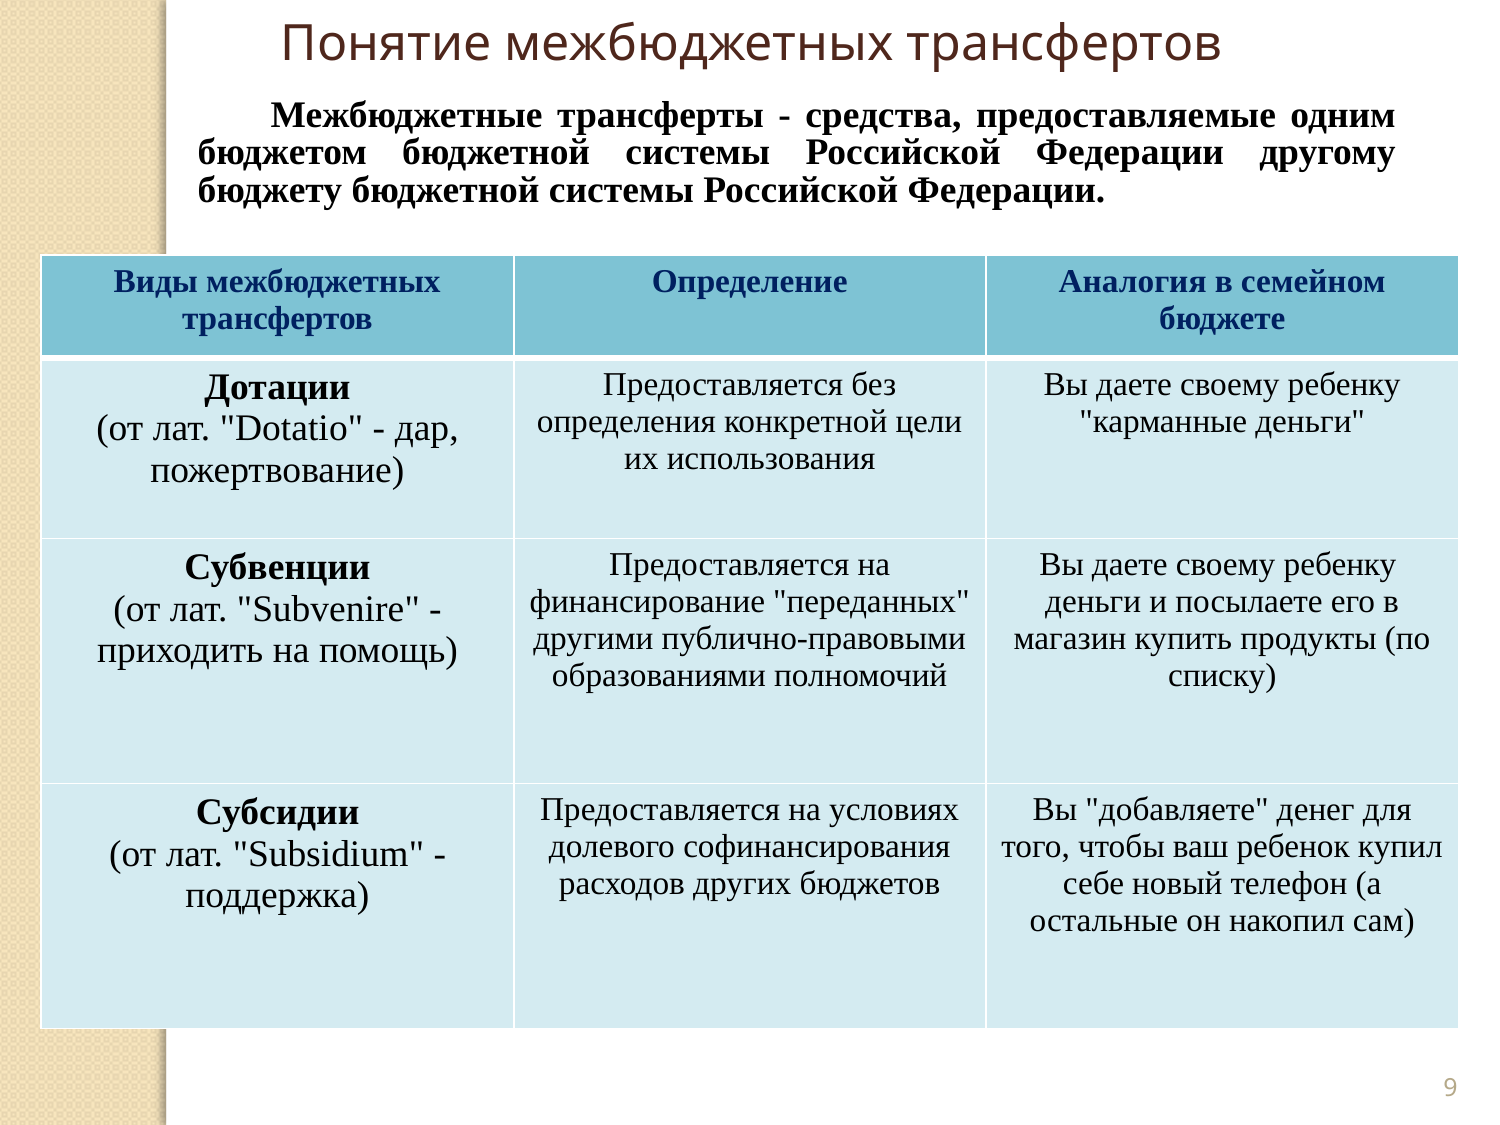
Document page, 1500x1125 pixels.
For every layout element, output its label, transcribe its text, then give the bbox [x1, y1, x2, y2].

table_header Определение [515, 256, 985, 355]
table_cell Дотации (от лат. "Dotatio" - дар, пожертвование) [42, 361, 513, 538]
table_header Аналогия в семейном бюджете [987, 256, 1458, 355]
table_cell Вы даете своему ребенку деньги и посылаете его в магазин купить продукты (по списку) [987, 539, 1458, 783]
slide_number 9 [1413, 1034, 1488, 1113]
text_box Понятие межбюджетных трансфертов [76, 0, 1427, 101]
table_cell Вы "добавляете" денег для того, чтобы ваш ребенок купил себе новый телефон (а остальные он накопил сам) [987, 784, 1458, 1028]
table_cell Вы даете своему ребенку "карманные деньги" [987, 361, 1458, 538]
text_box Межбюджетные трансферты - средства, предоставляемые одним бюджетом бюджетной системы Российской Федерации другому бюджету бюджетной системы Российской Федерации. [182, 101, 1412, 218]
table_cell Субсидии (от лат. "Subsidium" - поддержка) [42, 784, 513, 1028]
table_cell Предоставляется на условиях долевого софинансирования расходов других бюджетов [515, 784, 985, 1028]
table_cell Предоставляется без определения конкретной цели их использования [515, 361, 985, 538]
table_cell Предоставляется на финансирование "переданных" другими публично-правовыми образованиями полномочий [515, 539, 985, 783]
table_header Виды межбюджетных трансфертов [42, 256, 513, 355]
table_cell Субвенции (от лат. "Subvenire" - приходить на помощь) [42, 539, 513, 783]
